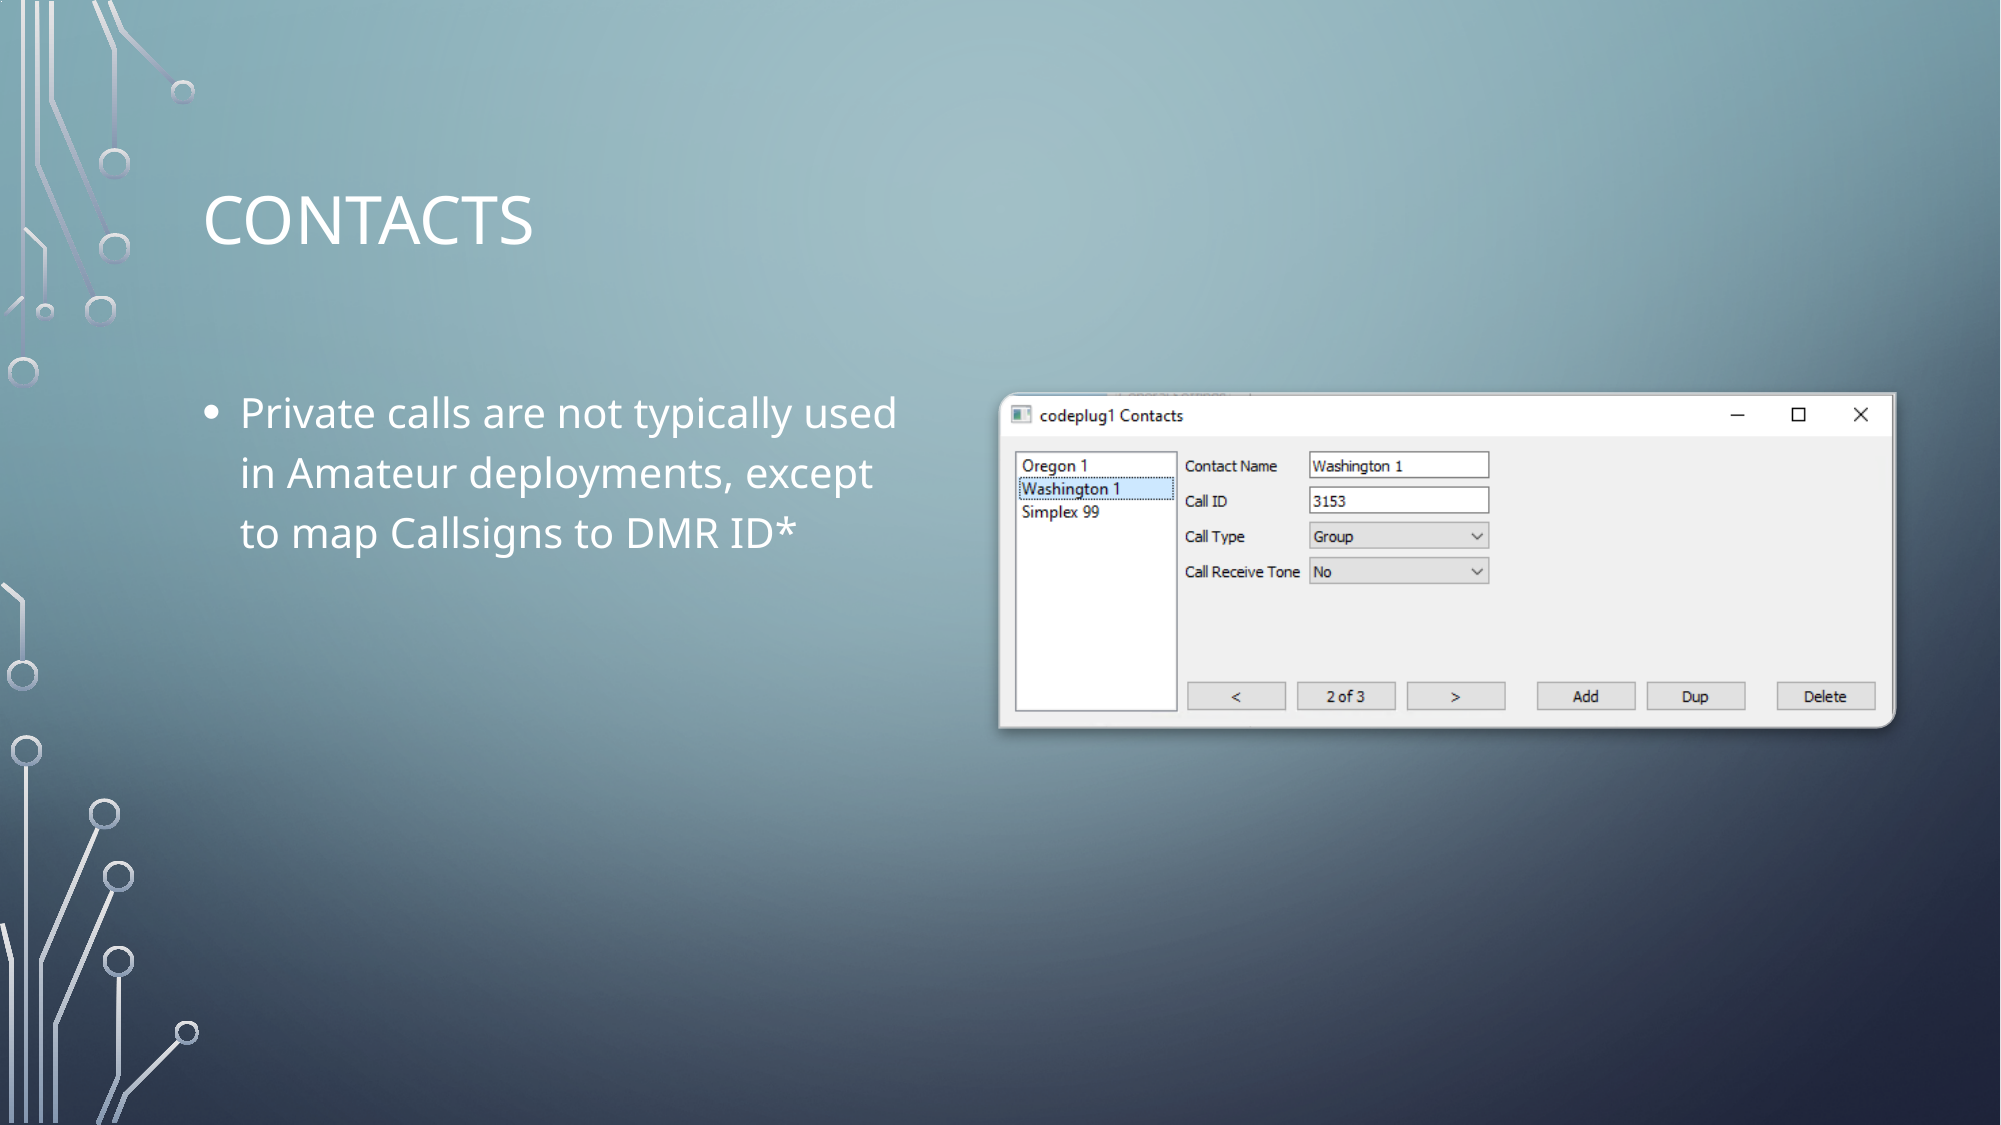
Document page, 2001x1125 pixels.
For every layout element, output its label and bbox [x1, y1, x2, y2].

picture [201, 0, 2000, 1125]
text_box [0, 0, 201, 1125]
